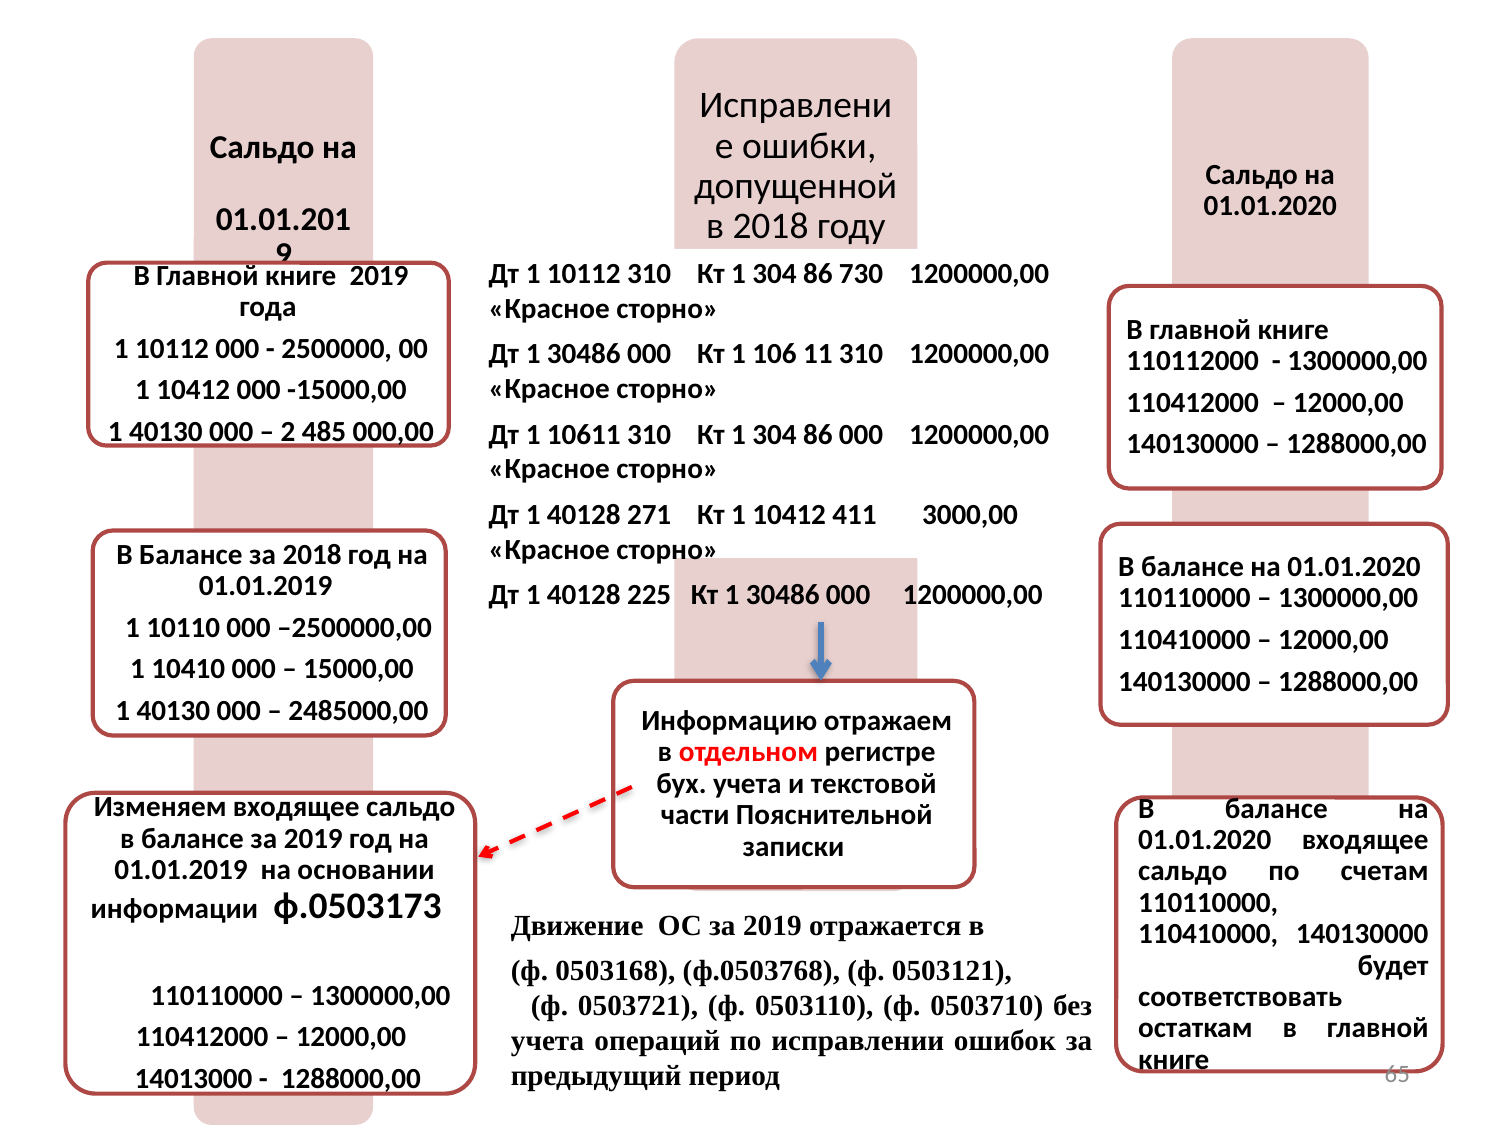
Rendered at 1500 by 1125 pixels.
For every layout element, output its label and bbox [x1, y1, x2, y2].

text_box [477, 786, 632, 857]
list [64, 37, 1449, 1125]
